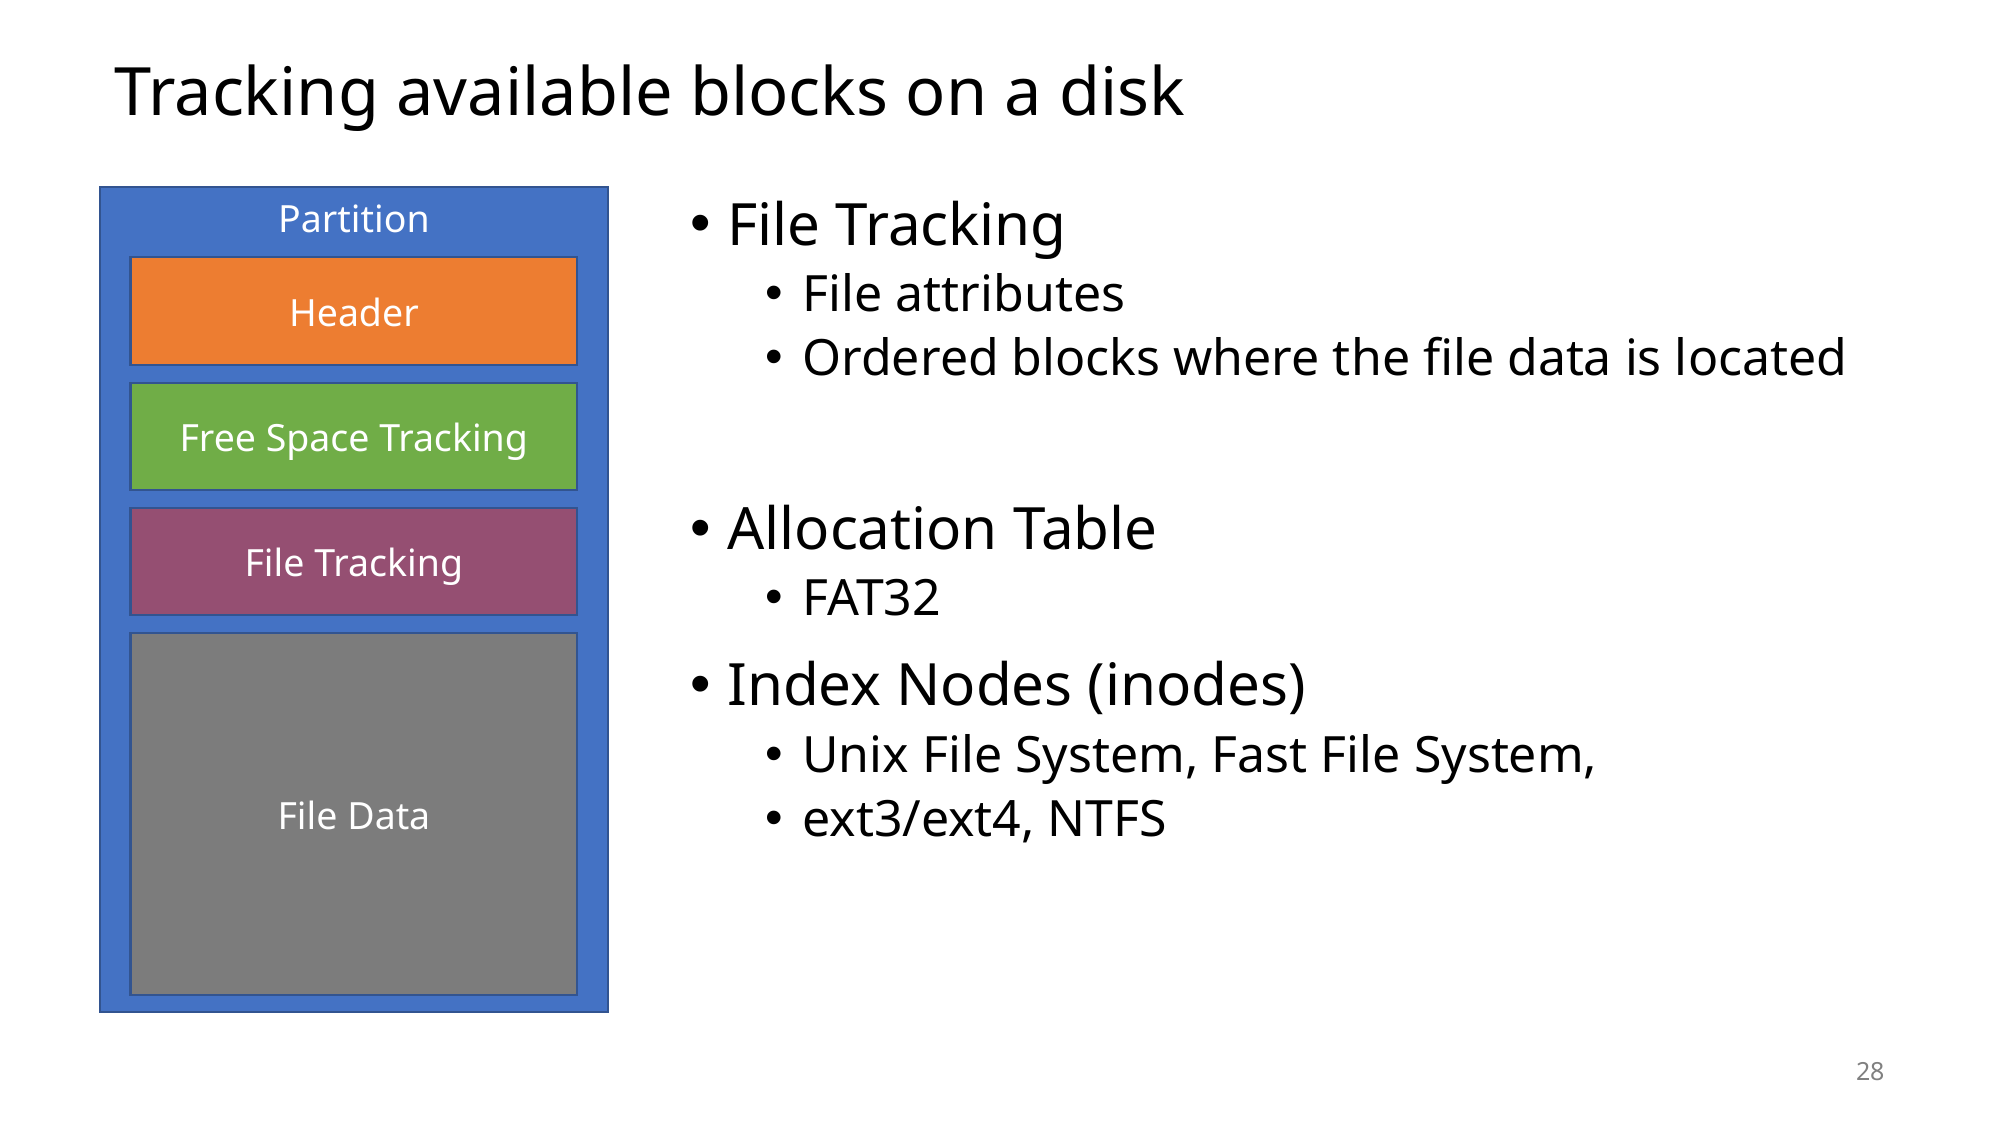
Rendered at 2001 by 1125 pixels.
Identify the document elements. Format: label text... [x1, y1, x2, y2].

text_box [99, 187, 609, 1013]
title Tracking available blocks on a disk [99, 37, 1900, 150]
slide_number 28 [1749, 1042, 1900, 1103]
list File Tracking File attributes Ordered blocks where the file data is located Allocation Table FAT32 Index Nodes (inodes) Unix File System, Fast File System, ext3/ext4, NTFS [675, 187, 1900, 1013]
